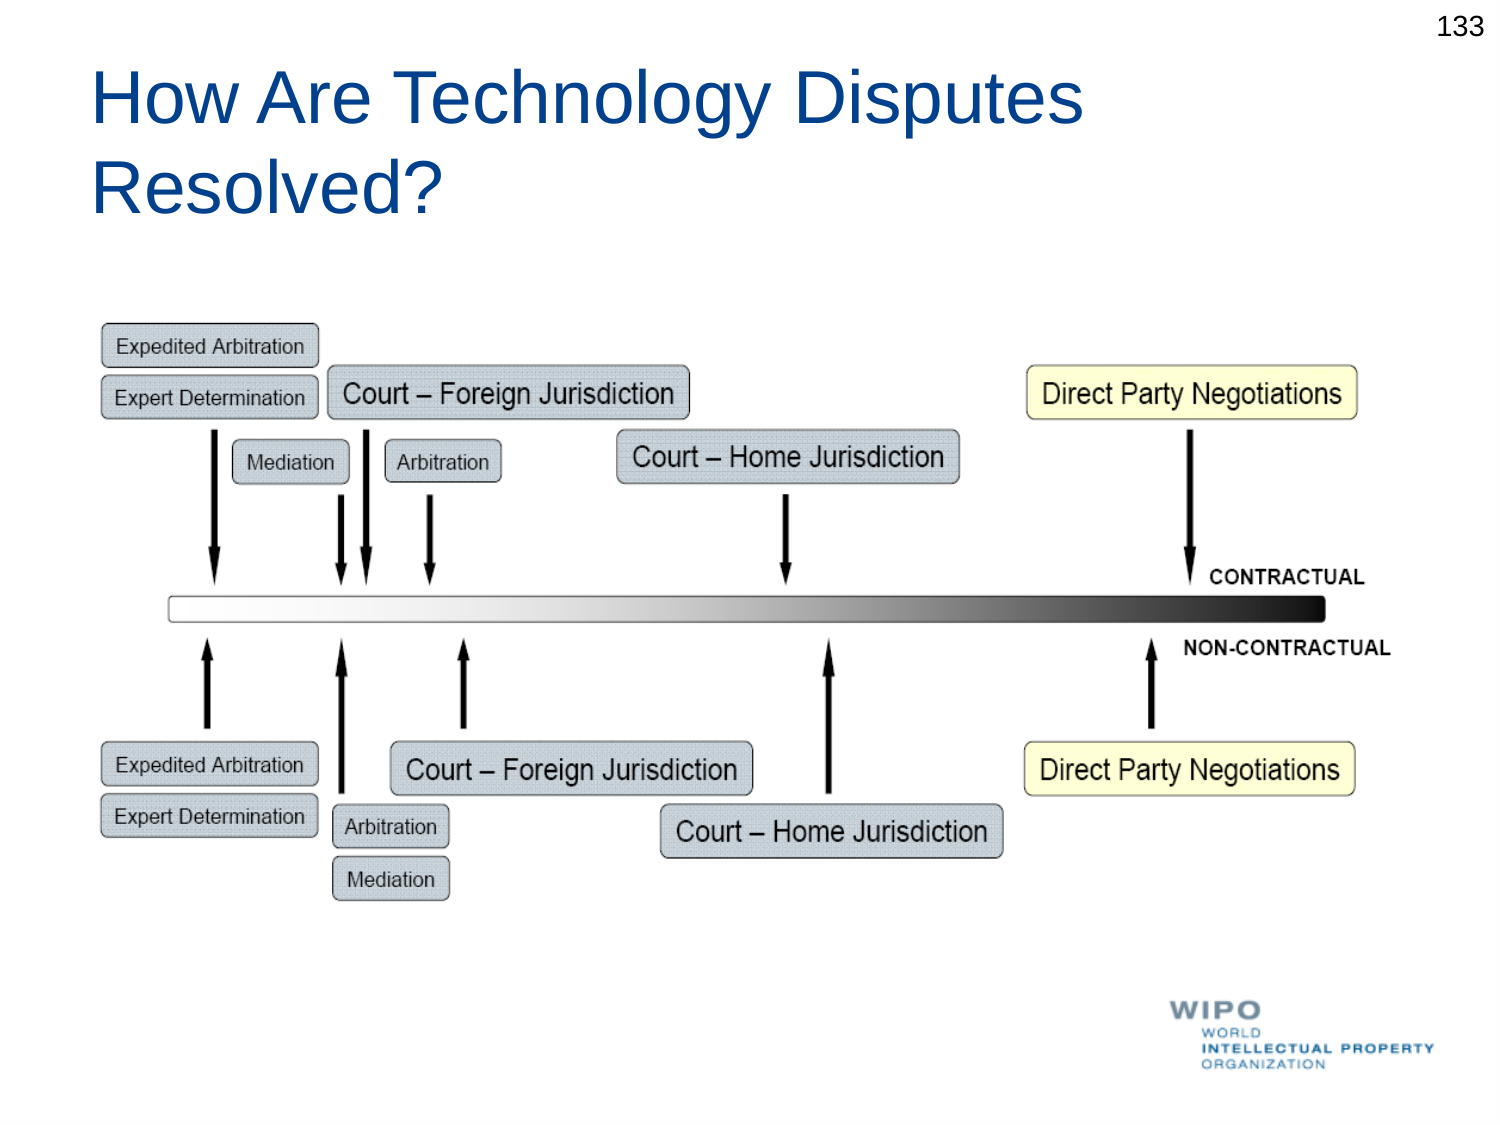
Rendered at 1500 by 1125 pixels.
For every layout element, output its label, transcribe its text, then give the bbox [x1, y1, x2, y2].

slide_number 133 [1149, 0, 1500, 79]
title How Are Technology Disputes Resolved? [75, 45, 1425, 233]
picture [0, 0, 1500, 1125]
